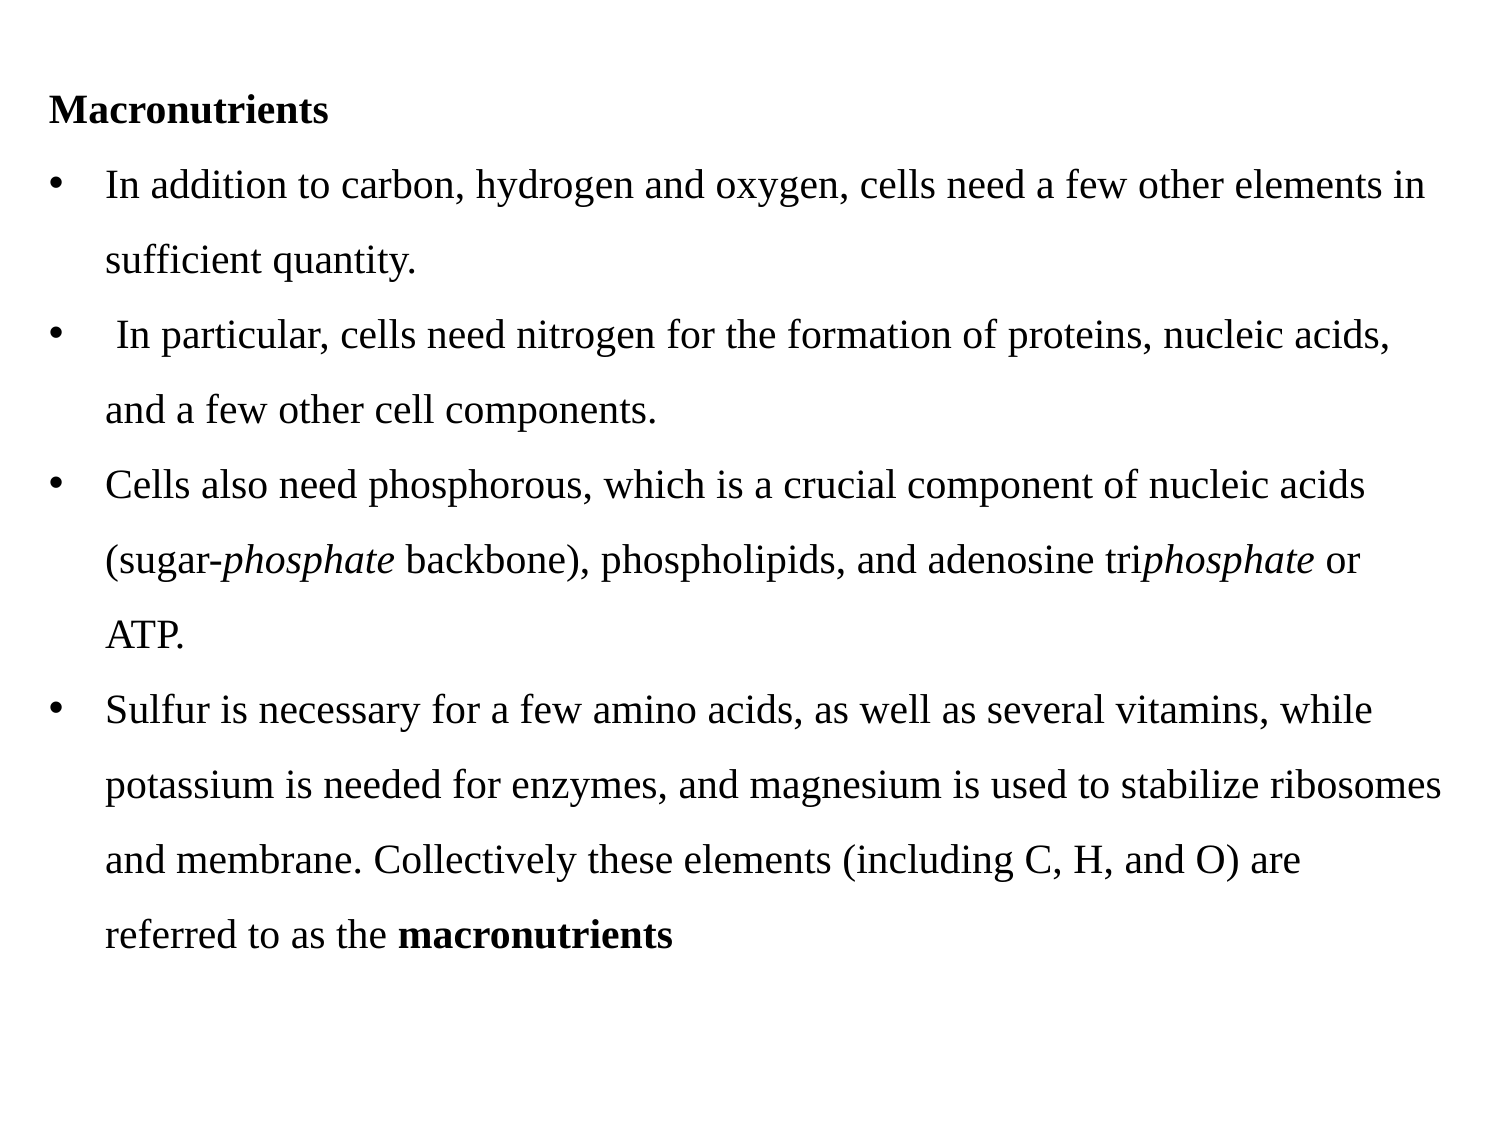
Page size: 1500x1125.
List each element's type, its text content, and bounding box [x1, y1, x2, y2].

text_box Macronutrients In addition to carbon, hydrogen and oxygen, cells need a few other elements in sufficient quantity. In particular, cells need nitrogen for the formation of proteins, nucleic acids, and a few other cell components. Cells also need phosphorous, which is a crucial component of nucleic acids (sugar-phosphate backbone), phospholipids, and adenosine triphosphate or ATP. Sulfur is necessary for a few amino acids, as well as several vitamins, while potassium is needed for enzymes, and magnesium is used to stabilize ribosomes and membrane. Collectively these elements (including C, H, and O) are referred to as the macronutrients [34, 49, 1460, 965]
